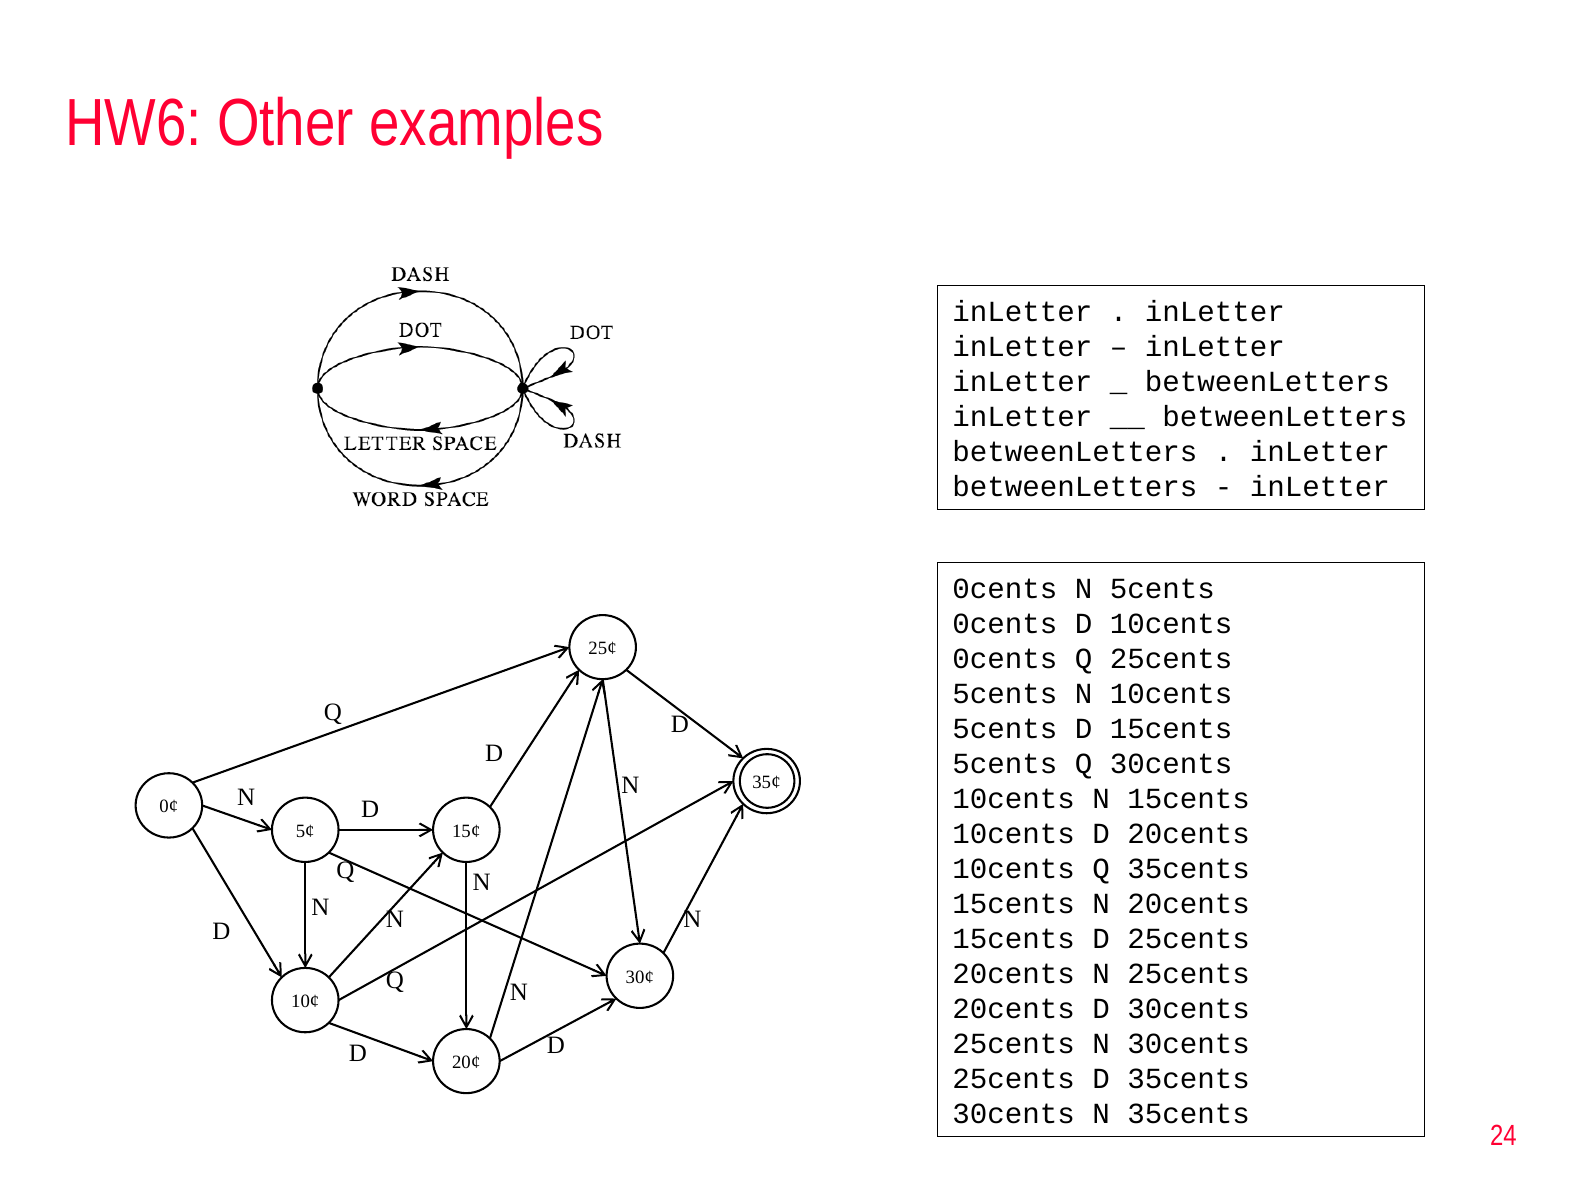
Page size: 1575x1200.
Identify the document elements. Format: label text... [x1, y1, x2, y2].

text_box 0cents N 5cents 0cents D 10cents 0cents Q 25cents 5cents N 10cents 5cents D 15cents 5cents Q 30cents 10cents N 15cents 10cents D 20cents 10cents Q 35cents 15cents N 20cents 15cents D 25cents 20cents N 25cents 20cents D 30cents 25cents N 30cents 25cents D 35cents 30cents N 35cents [937, 562, 1425, 1137]
title HW6: Other examples [50, 62, 1538, 175]
slide_number 24 [1203, 1092, 1532, 1174]
picture [87, 248, 873, 526]
text_box inLetter . inLetter inLetter – inLetter inLetter _ betweenLetters inLetter __ betweenLetters betweenLetters . inLetter betweenLetters - inLetter [937, 285, 1425, 510]
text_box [135, 614, 801, 1094]
